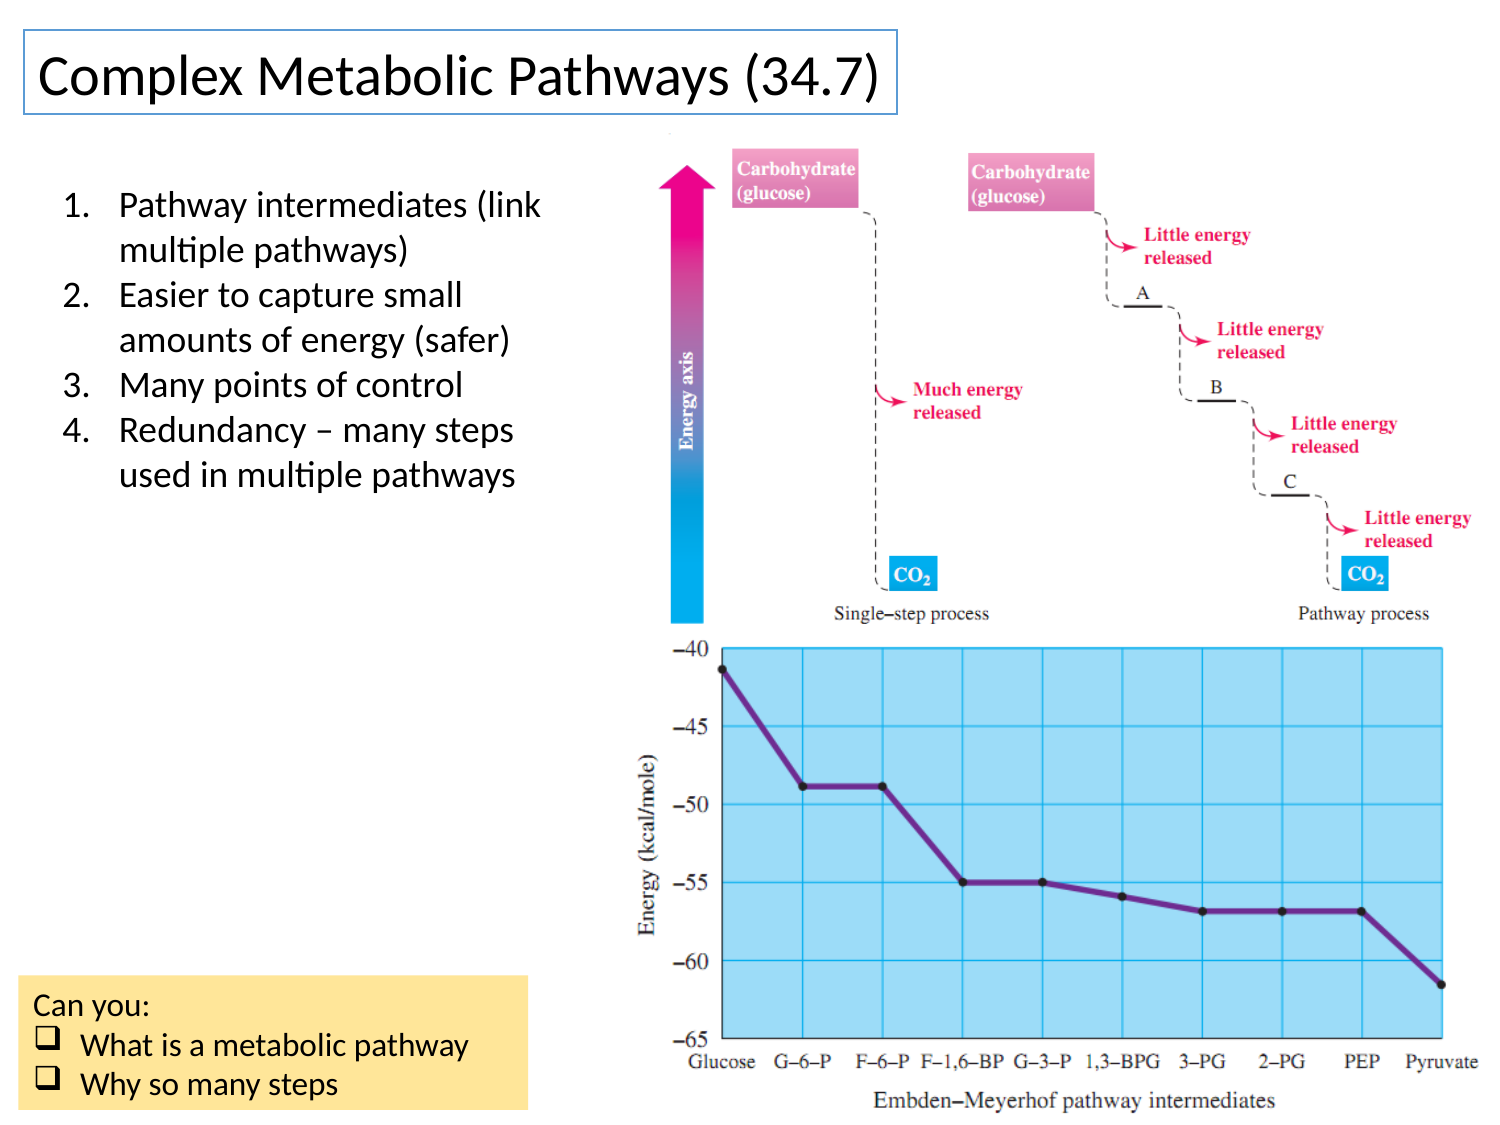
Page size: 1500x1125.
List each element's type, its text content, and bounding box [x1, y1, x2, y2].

picture [624, 130, 1500, 1125]
text_box Pathway intermediates (link multiple pathways) Easier to capture small amounts of energy (safer) Many points of control Redundancy – many steps used in multiple pathways [47, 173, 576, 503]
text_box Complex Metabolic Pathways (34.7) [23, 29, 898, 115]
text_box Can you: What is a metabolic pathway Why so many steps [18, 975, 529, 1110]
